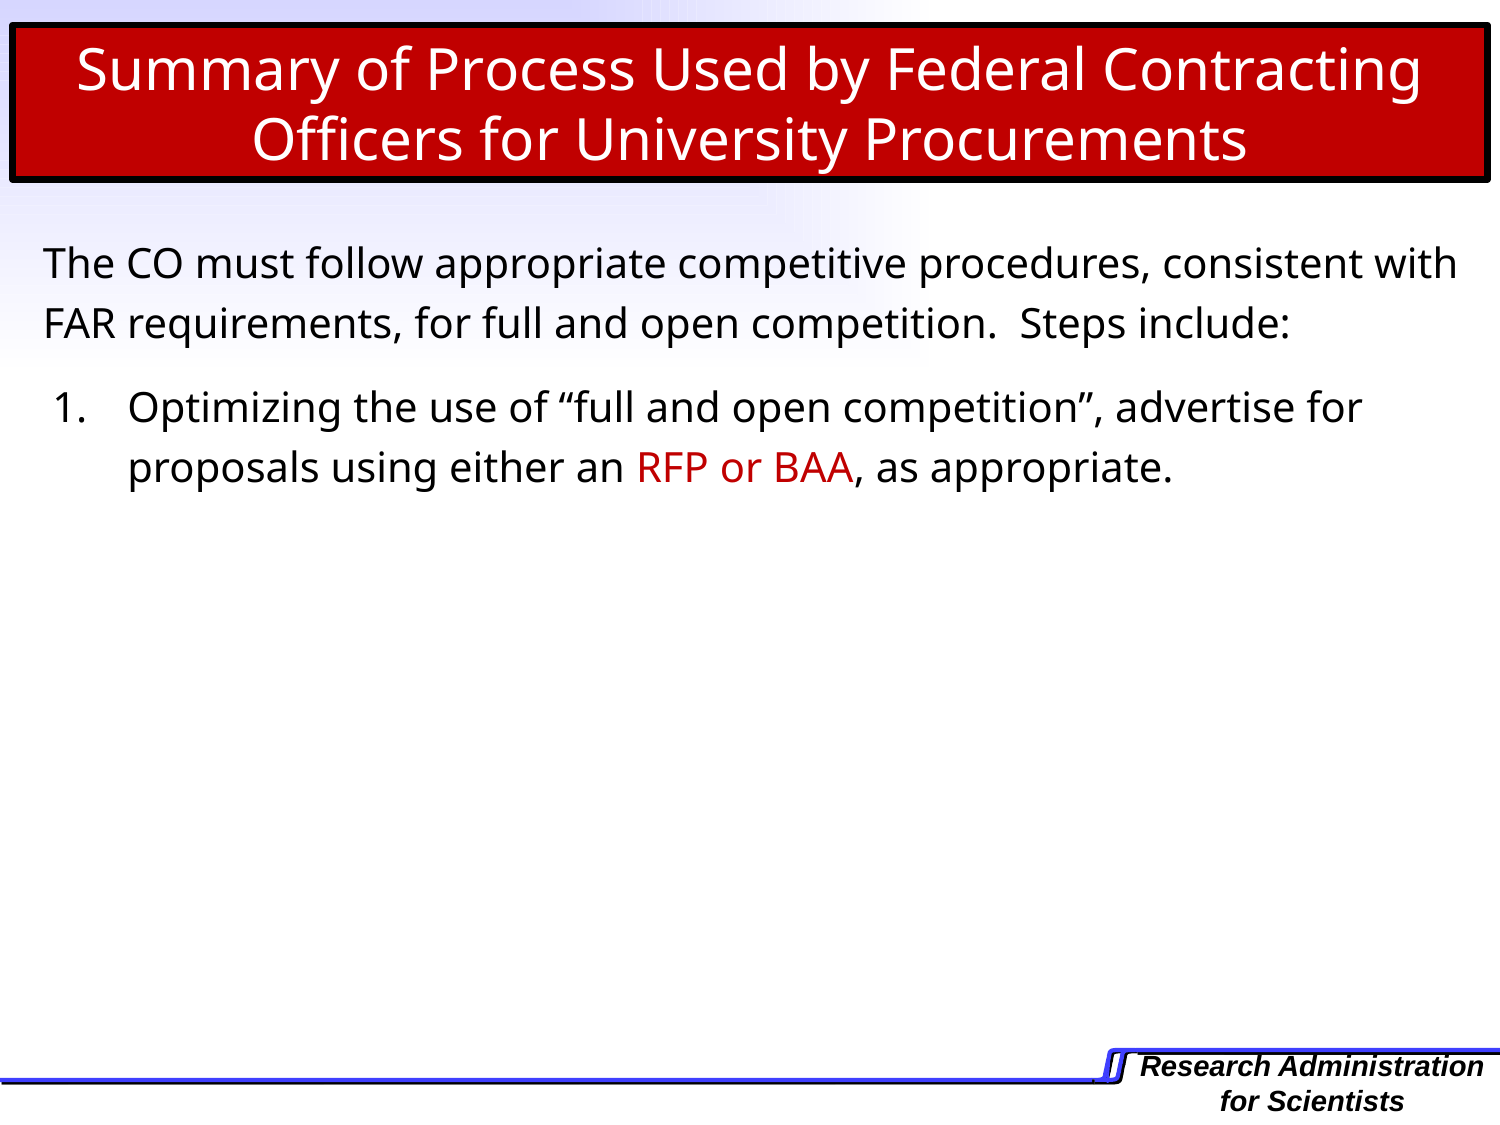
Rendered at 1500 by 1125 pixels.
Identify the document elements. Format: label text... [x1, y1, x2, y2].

text_box Summary of Process Used by Federal Contracting Officers for University Procurements [10, 23, 1490, 182]
text_box The CO must follow appropriate competitive procedures, consistent with FAR requirements, for full and open competition. Steps include: Optimizing the use of “full and open competition”, advertise for proposals using either an RFP or BAA, as appropriate. [0, 174, 1500, 499]
